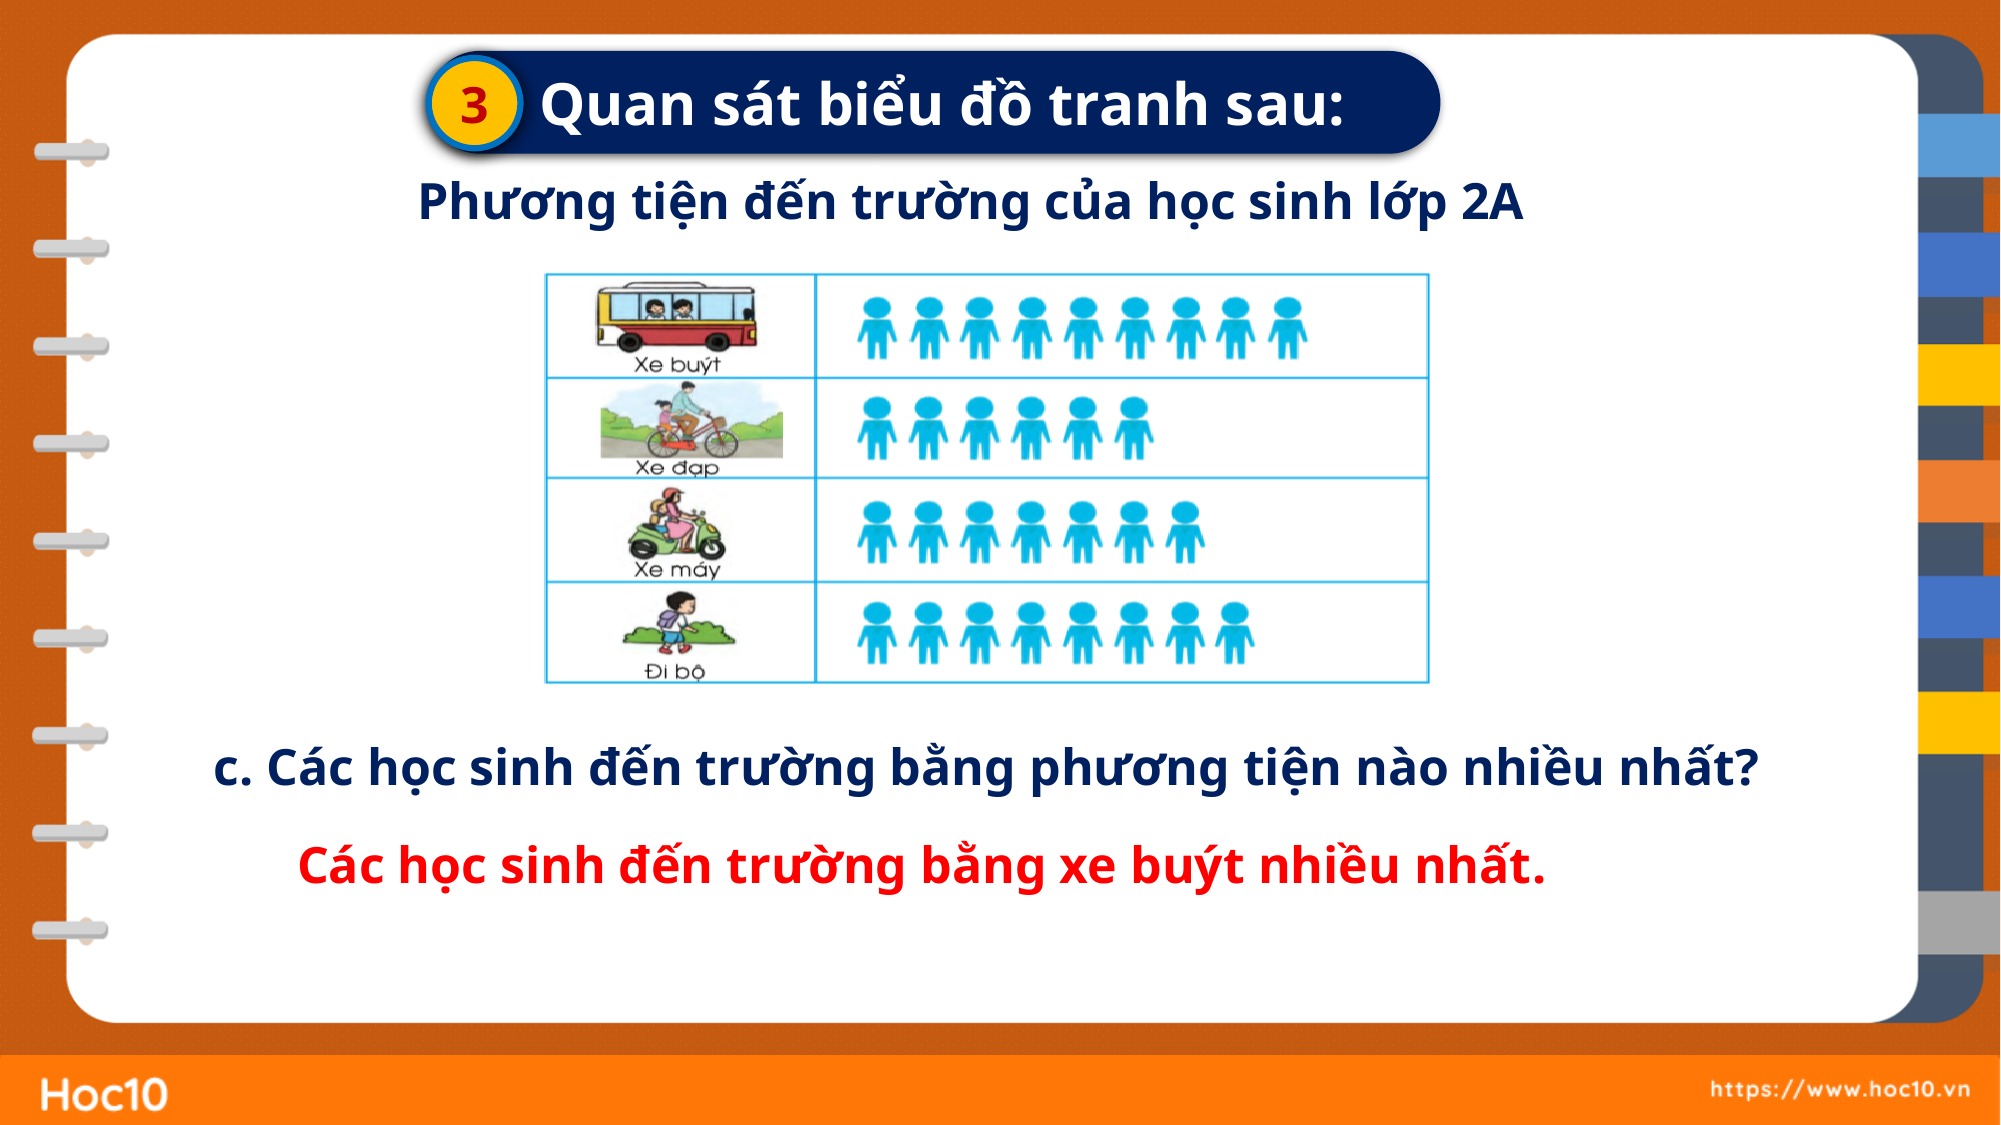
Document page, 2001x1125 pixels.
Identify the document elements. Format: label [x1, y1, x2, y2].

picture [0, 0, 2001, 1125]
text_box [428, 50, 1441, 154]
